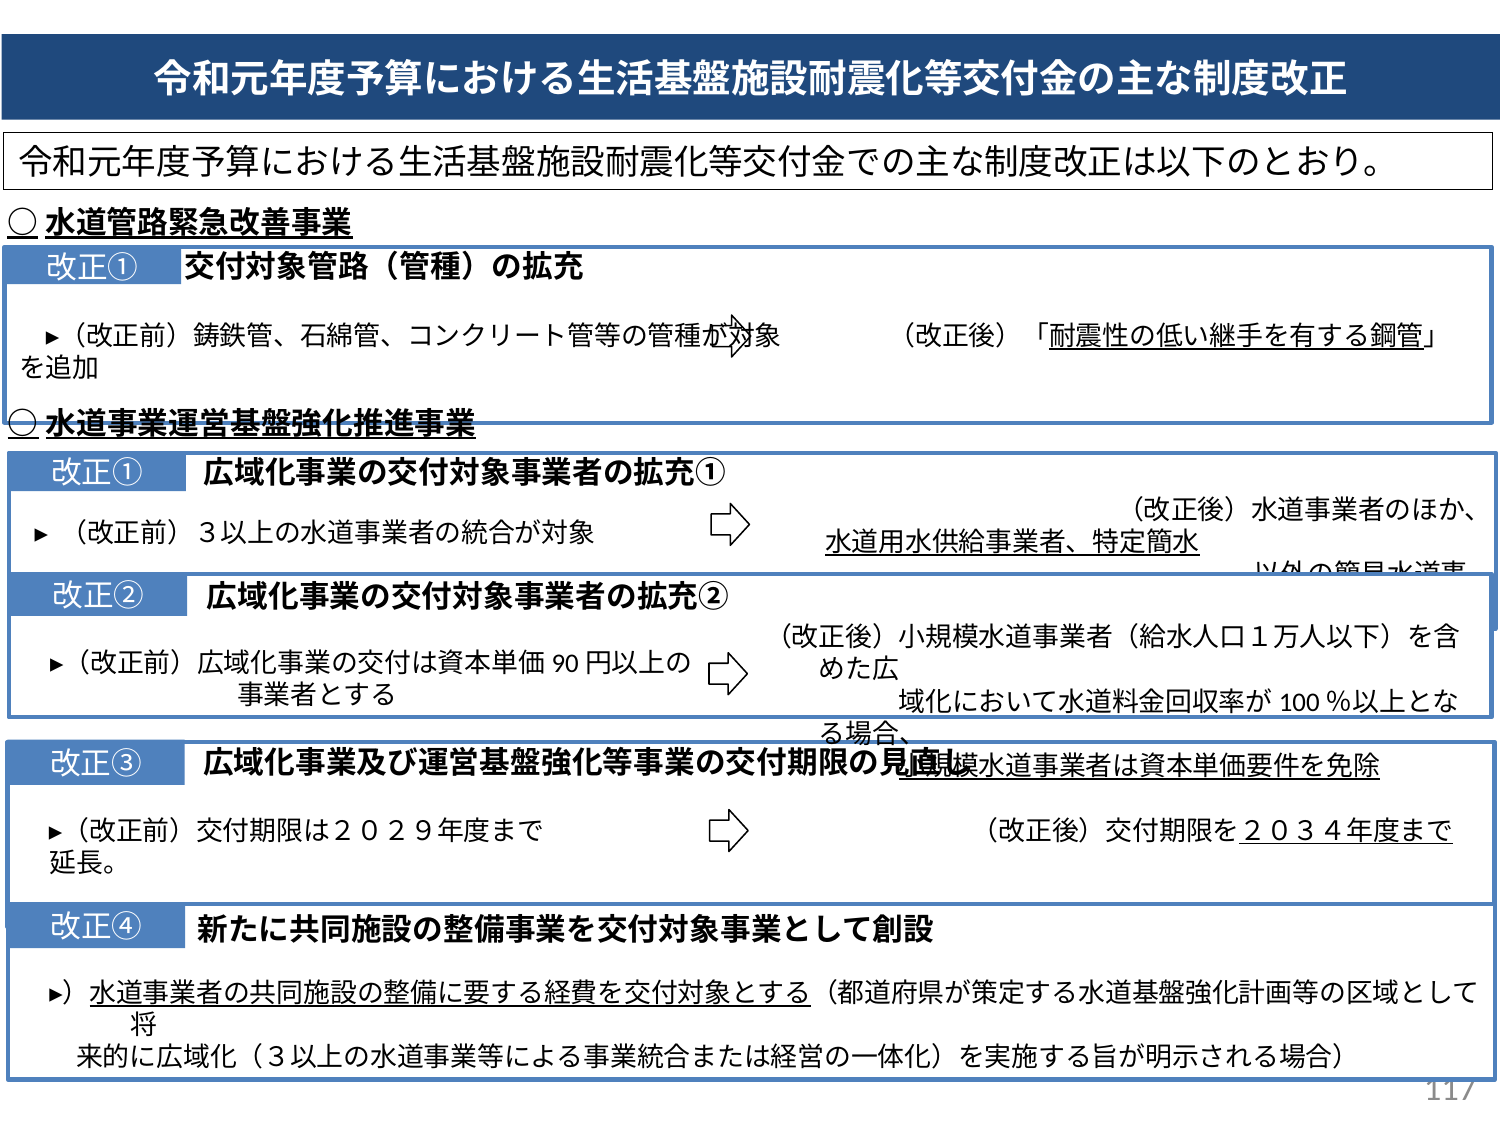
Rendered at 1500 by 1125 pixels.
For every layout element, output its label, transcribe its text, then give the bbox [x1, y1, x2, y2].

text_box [7, 901, 1496, 1050]
text_box 令和元年度予算における生活基盤施設耐震化等交付金での主な制度改正は以下のとおり。 [3, 132, 1493, 190]
slide_number 117 [1360, 1082, 1492, 1118]
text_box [7, 735, 1495, 897]
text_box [8, 445, 1496, 566]
text_box ○水道事業運営基盤強化推進事業 [0, 401, 985, 448]
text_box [0, 195, 1492, 393]
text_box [8, 568, 1496, 726]
text_box 令和元年度予算における生活基盤施設耐震化等交付金の主な制度改正 [0, 32, 1500, 122]
